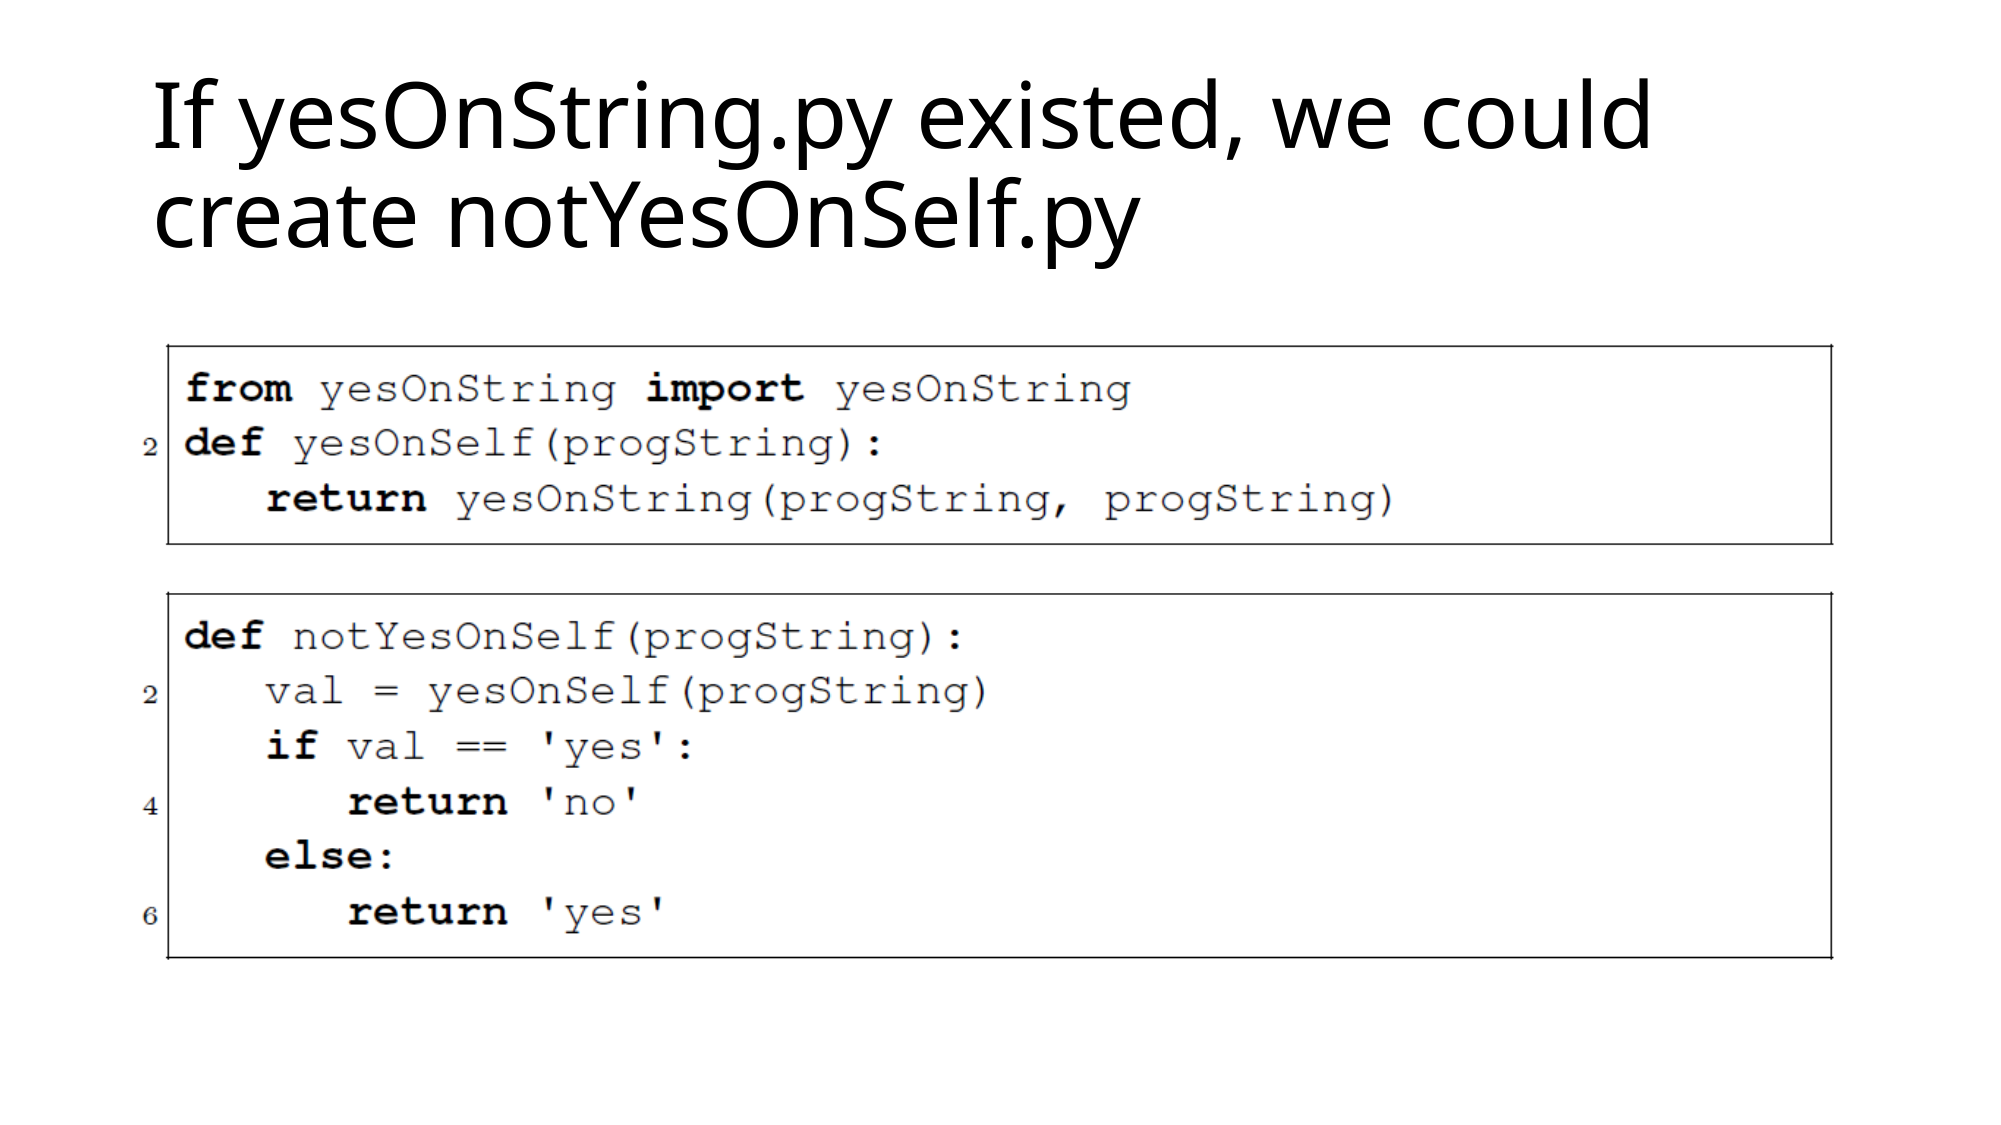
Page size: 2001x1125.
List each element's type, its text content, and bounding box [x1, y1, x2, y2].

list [137, 334, 1863, 979]
title If yesOnString.py existed, we could create notYesOnSelf.py [137, 59, 1863, 278]
